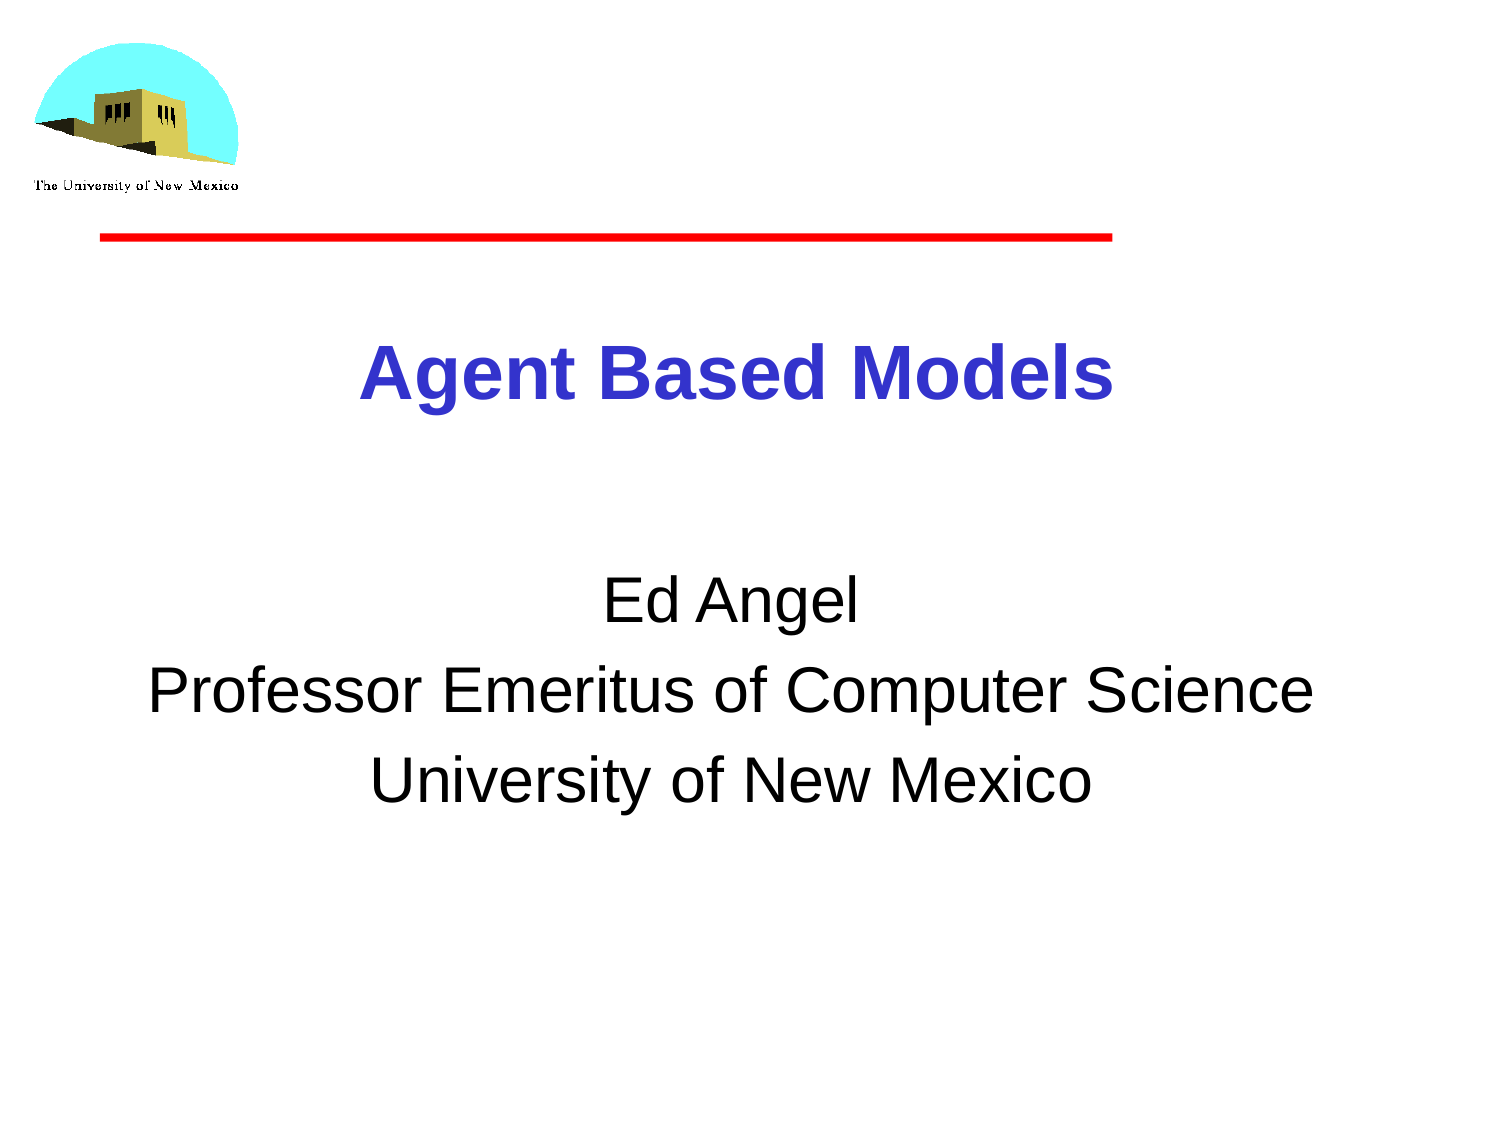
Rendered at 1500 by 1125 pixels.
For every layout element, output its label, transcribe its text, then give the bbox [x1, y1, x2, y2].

title Agent Based Models [99, 275, 1375, 463]
subtitle Ed Angel Professor Emeritus of Computer Science University of New Mexico [75, 549, 1388, 838]
